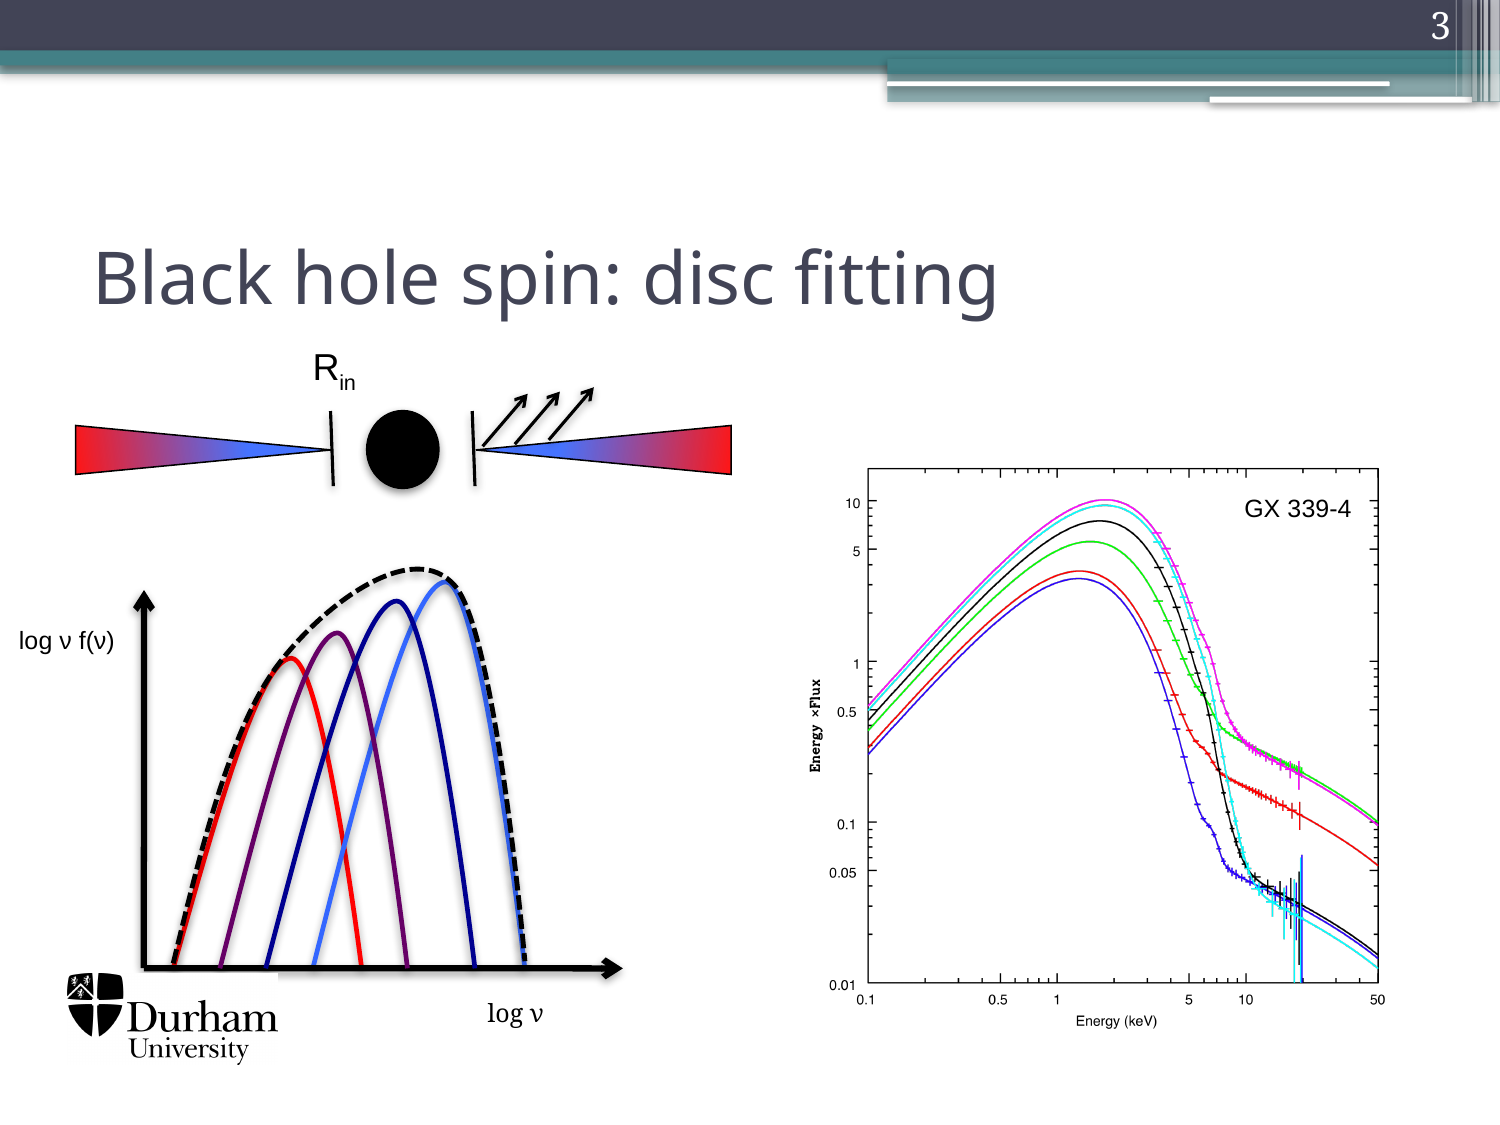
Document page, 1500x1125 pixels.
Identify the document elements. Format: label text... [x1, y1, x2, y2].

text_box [478, 397, 532, 443]
picture [801, 434, 1411, 1048]
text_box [544, 390, 598, 437]
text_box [3, 536, 624, 1036]
slide_number 3 [1340, 0, 1466, 61]
title Black hole spin: disc fitting [76, 187, 1428, 363]
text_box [75, 335, 732, 489]
picture [66, 972, 278, 1065]
